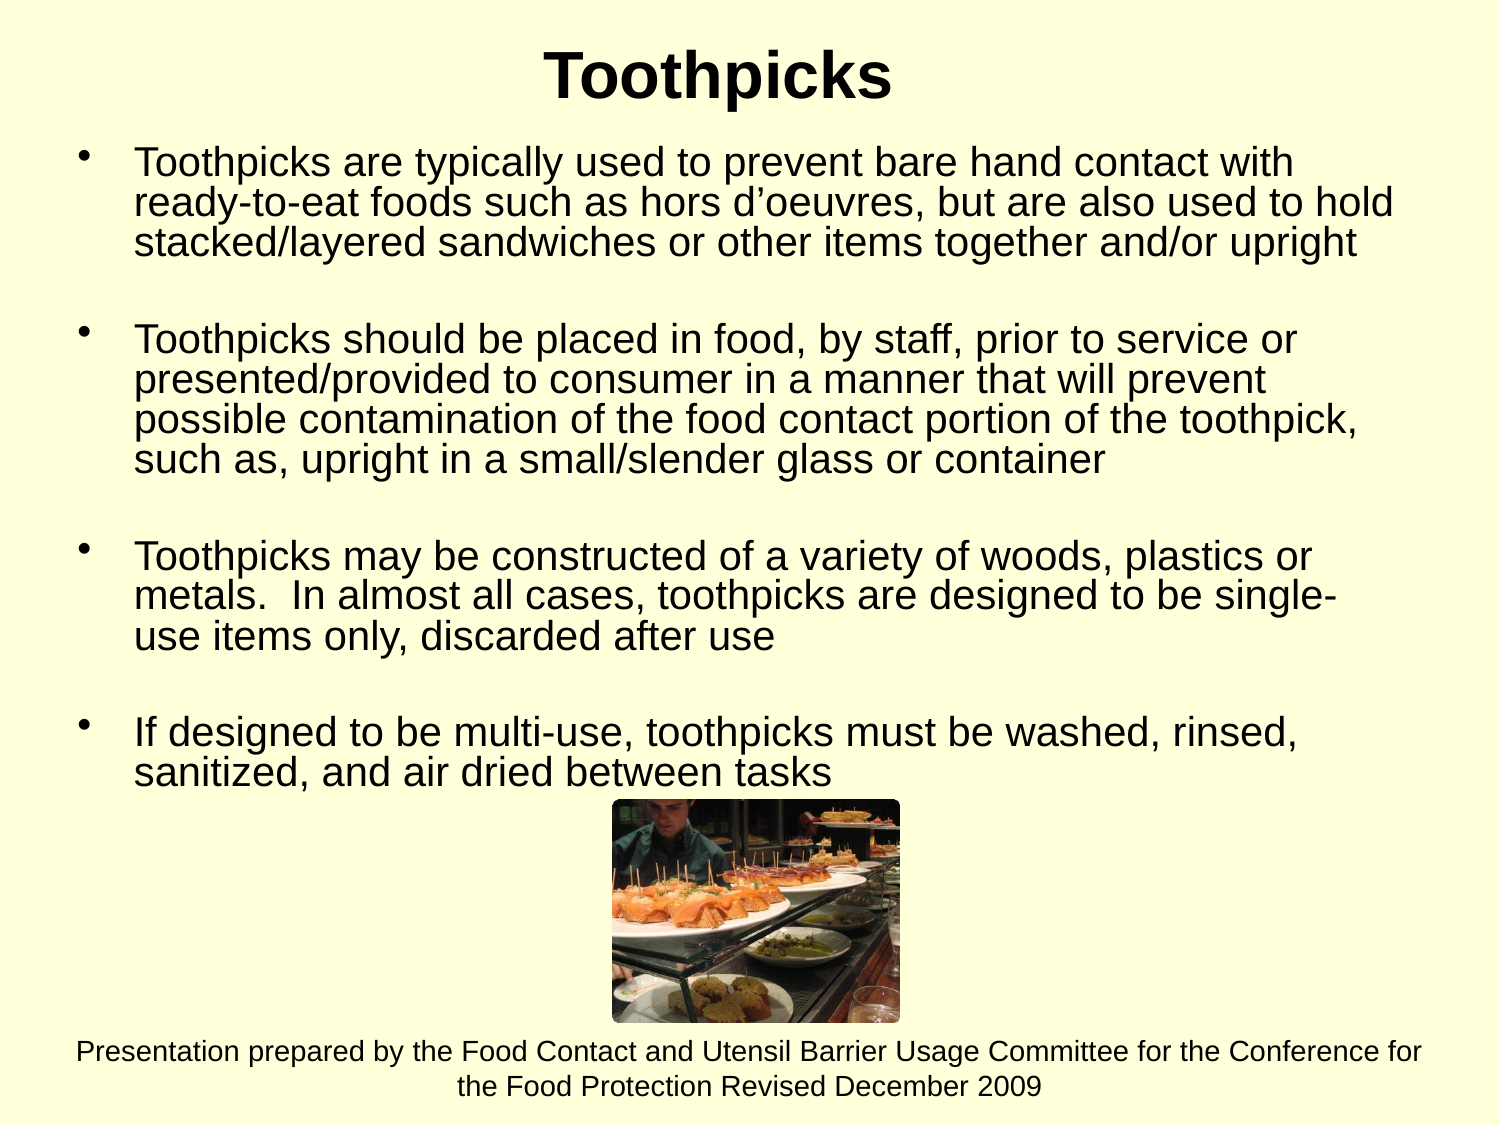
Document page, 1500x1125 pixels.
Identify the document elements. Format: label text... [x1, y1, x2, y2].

list Toothpicks are typically used to prevent bare hand contact with ready-to-eat foods such as hors d’oeuvres, but are also used to hold stacked/layered sandwiches or other items together and/or upright Toothpicks should be placed in food, by staff, prior to service or presented/provided to consumer in a manner that will prevent possible contamination of the food contact portion of the toothpick, such as, upright in a small/slender glass or container Toothpicks may be constructed of a variety of woods, plastics or metals. In almost all cases, toothpicks are designed to be single-use items only, discarded after use If designed to be multi-use, toothpicks must be washed, rinsed, sanitized, and air dried between tasks [62, 137, 1413, 925]
text_box Toothpicks [112, 24, 1325, 120]
picture [612, 799, 901, 1023]
footer Presentation prepared by the Food Contact and Utensil Barrier Usage Committee for the Conference for the Food Protection Revised December 2009 [49, 1024, 1451, 1103]
